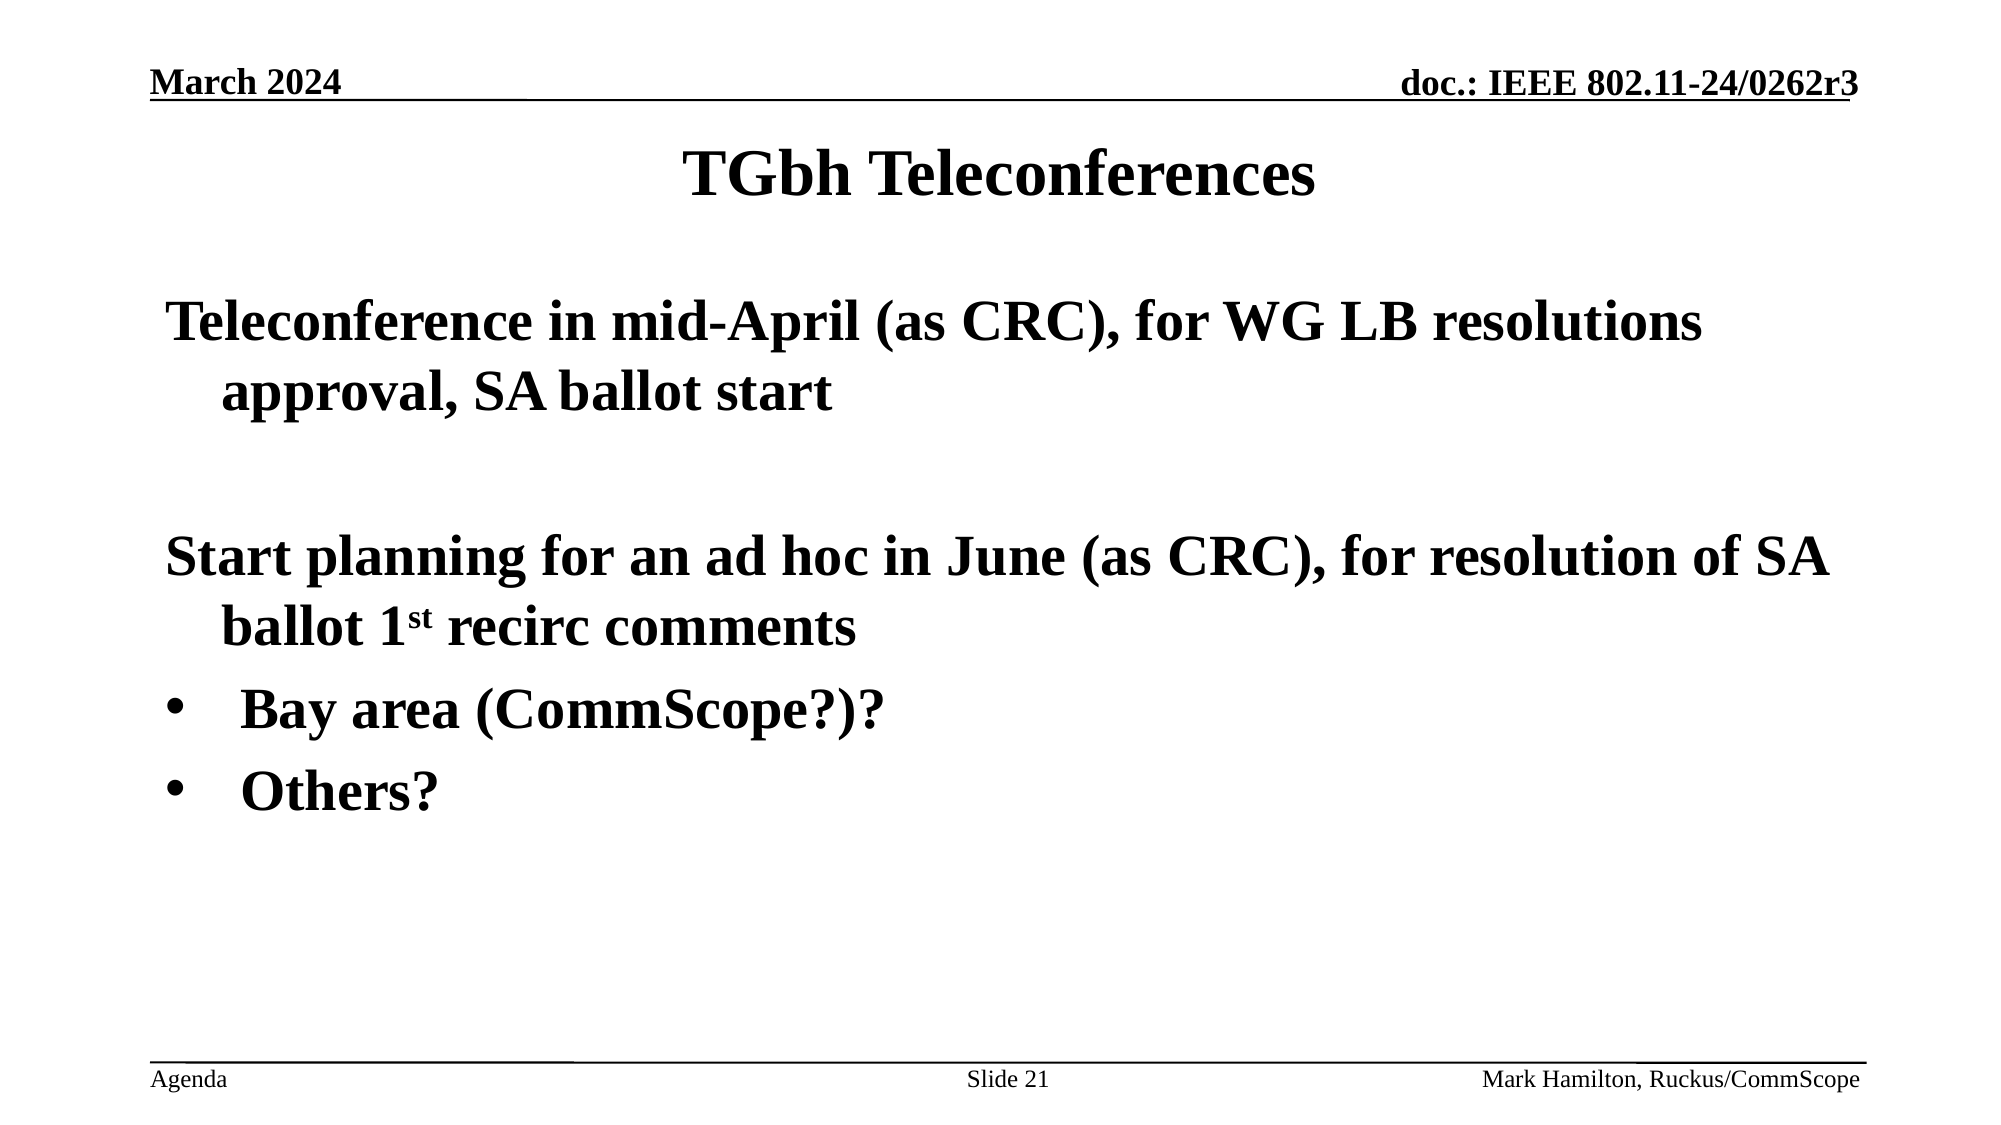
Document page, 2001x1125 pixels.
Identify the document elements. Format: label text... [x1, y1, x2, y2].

list Teleconference in mid-April (as CRC), for WG LB resolutions approval, SA ballot start Start planning for an ad hoc in June (as CRC), for resolution of SA ballot 1st recirc comments Bay area (CommScope?)? Others? [149, 274, 1850, 1063]
slide_number Slide 21 [950, 1061, 1067, 1123]
title TGbh Teleconferences [149, 112, 1850, 226]
